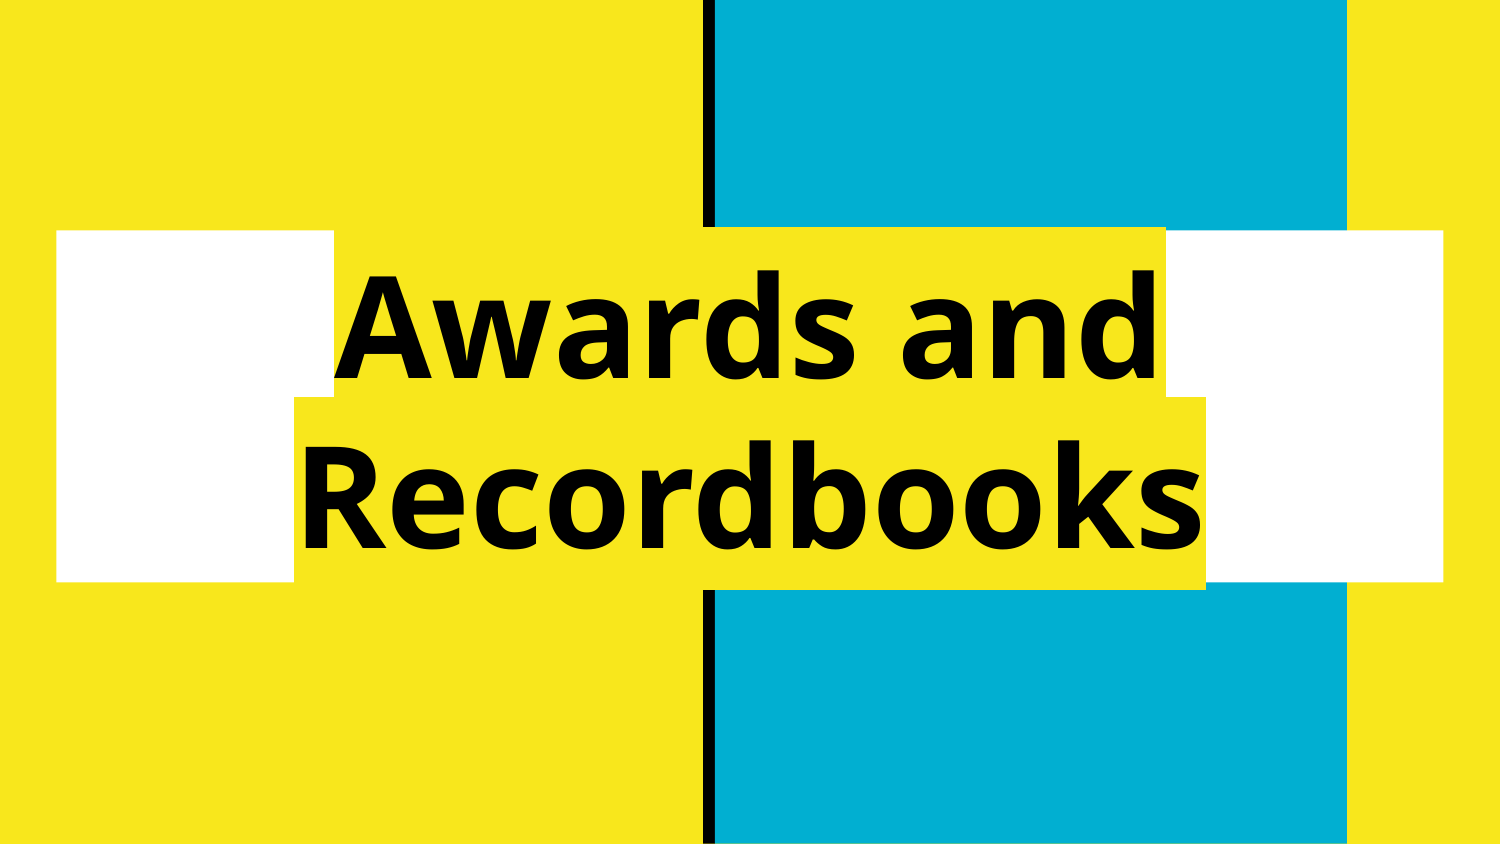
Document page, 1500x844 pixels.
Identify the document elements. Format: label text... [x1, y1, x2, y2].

title Awards and Recordbooks [56, 230, 1444, 583]
